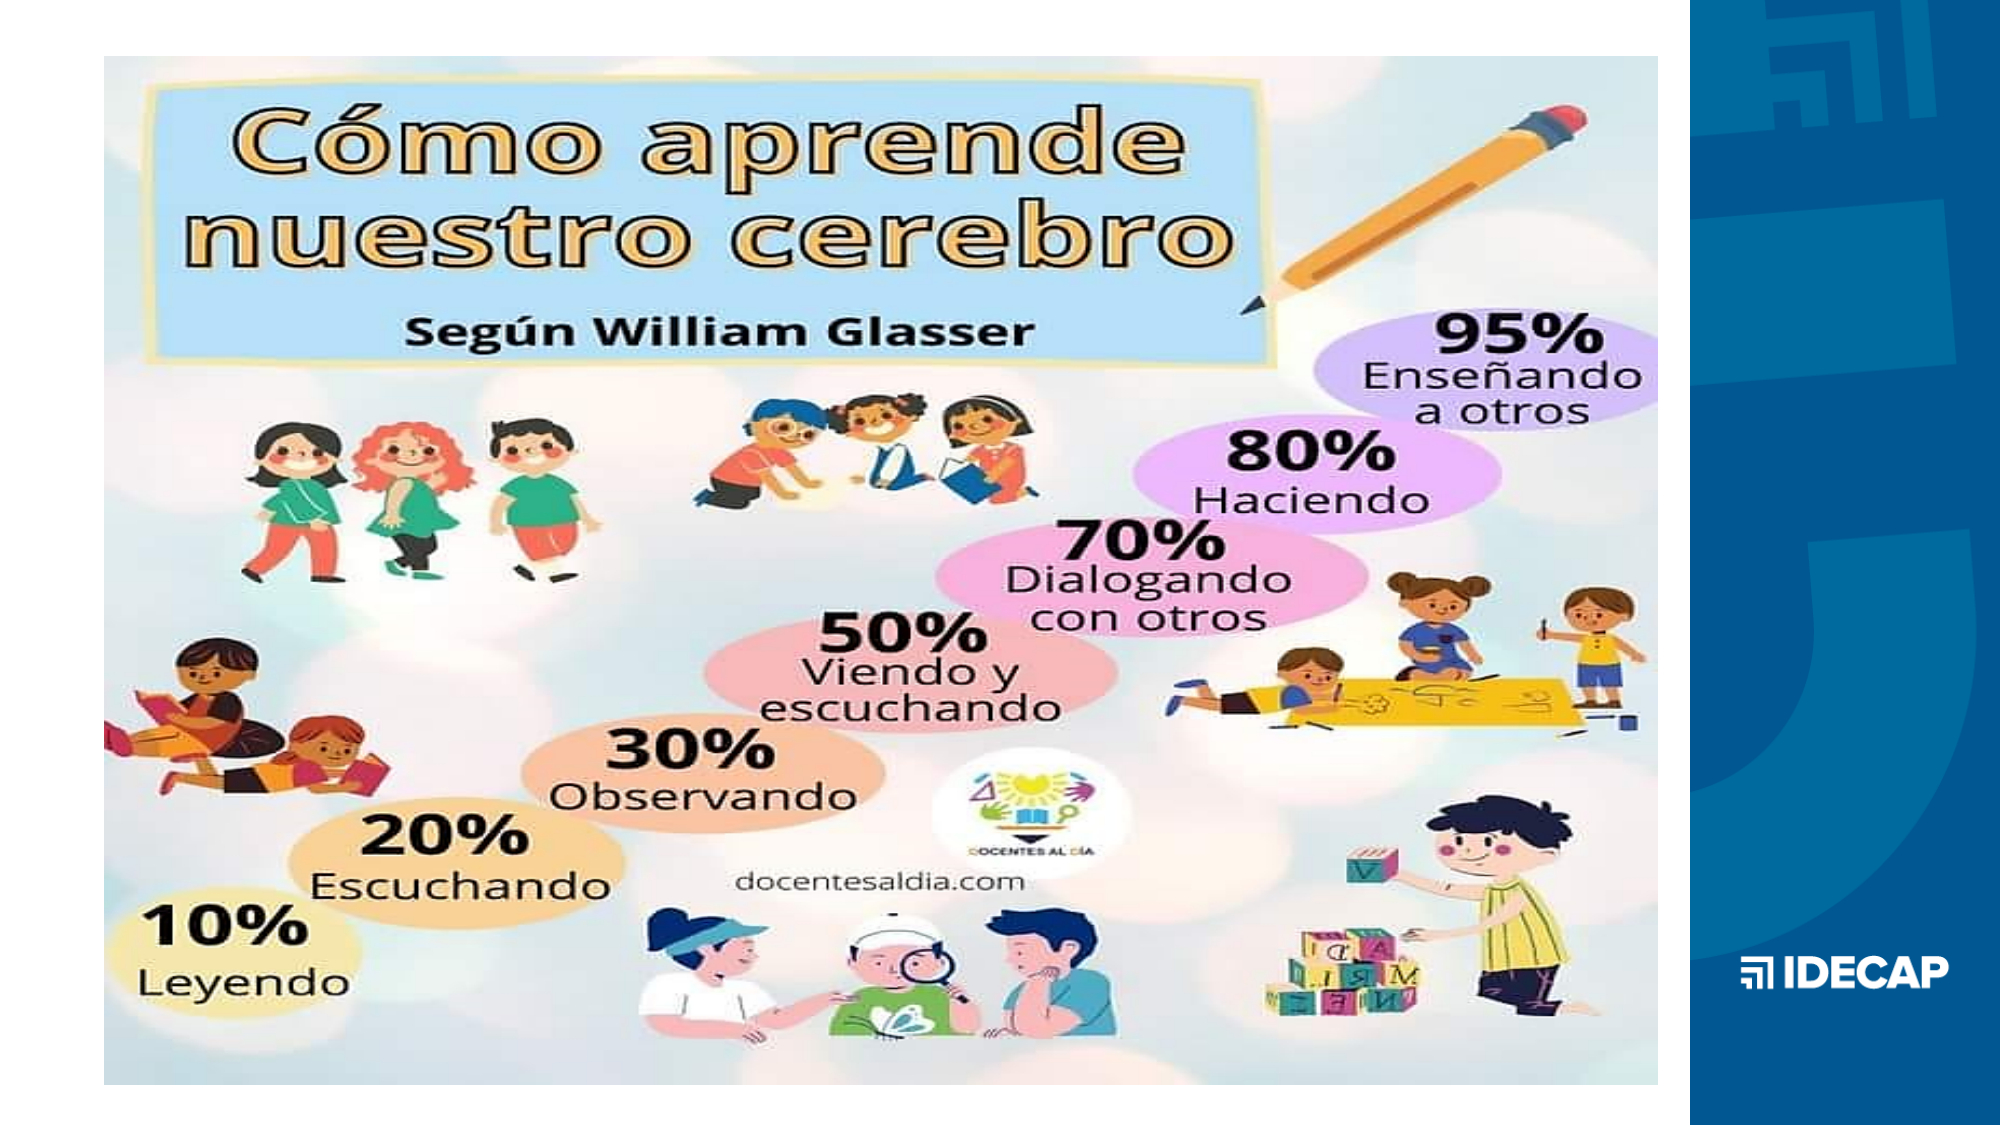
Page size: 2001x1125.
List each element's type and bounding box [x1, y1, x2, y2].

picture [104, 56, 1658, 1085]
picture [1690, 0, 2000, 1125]
